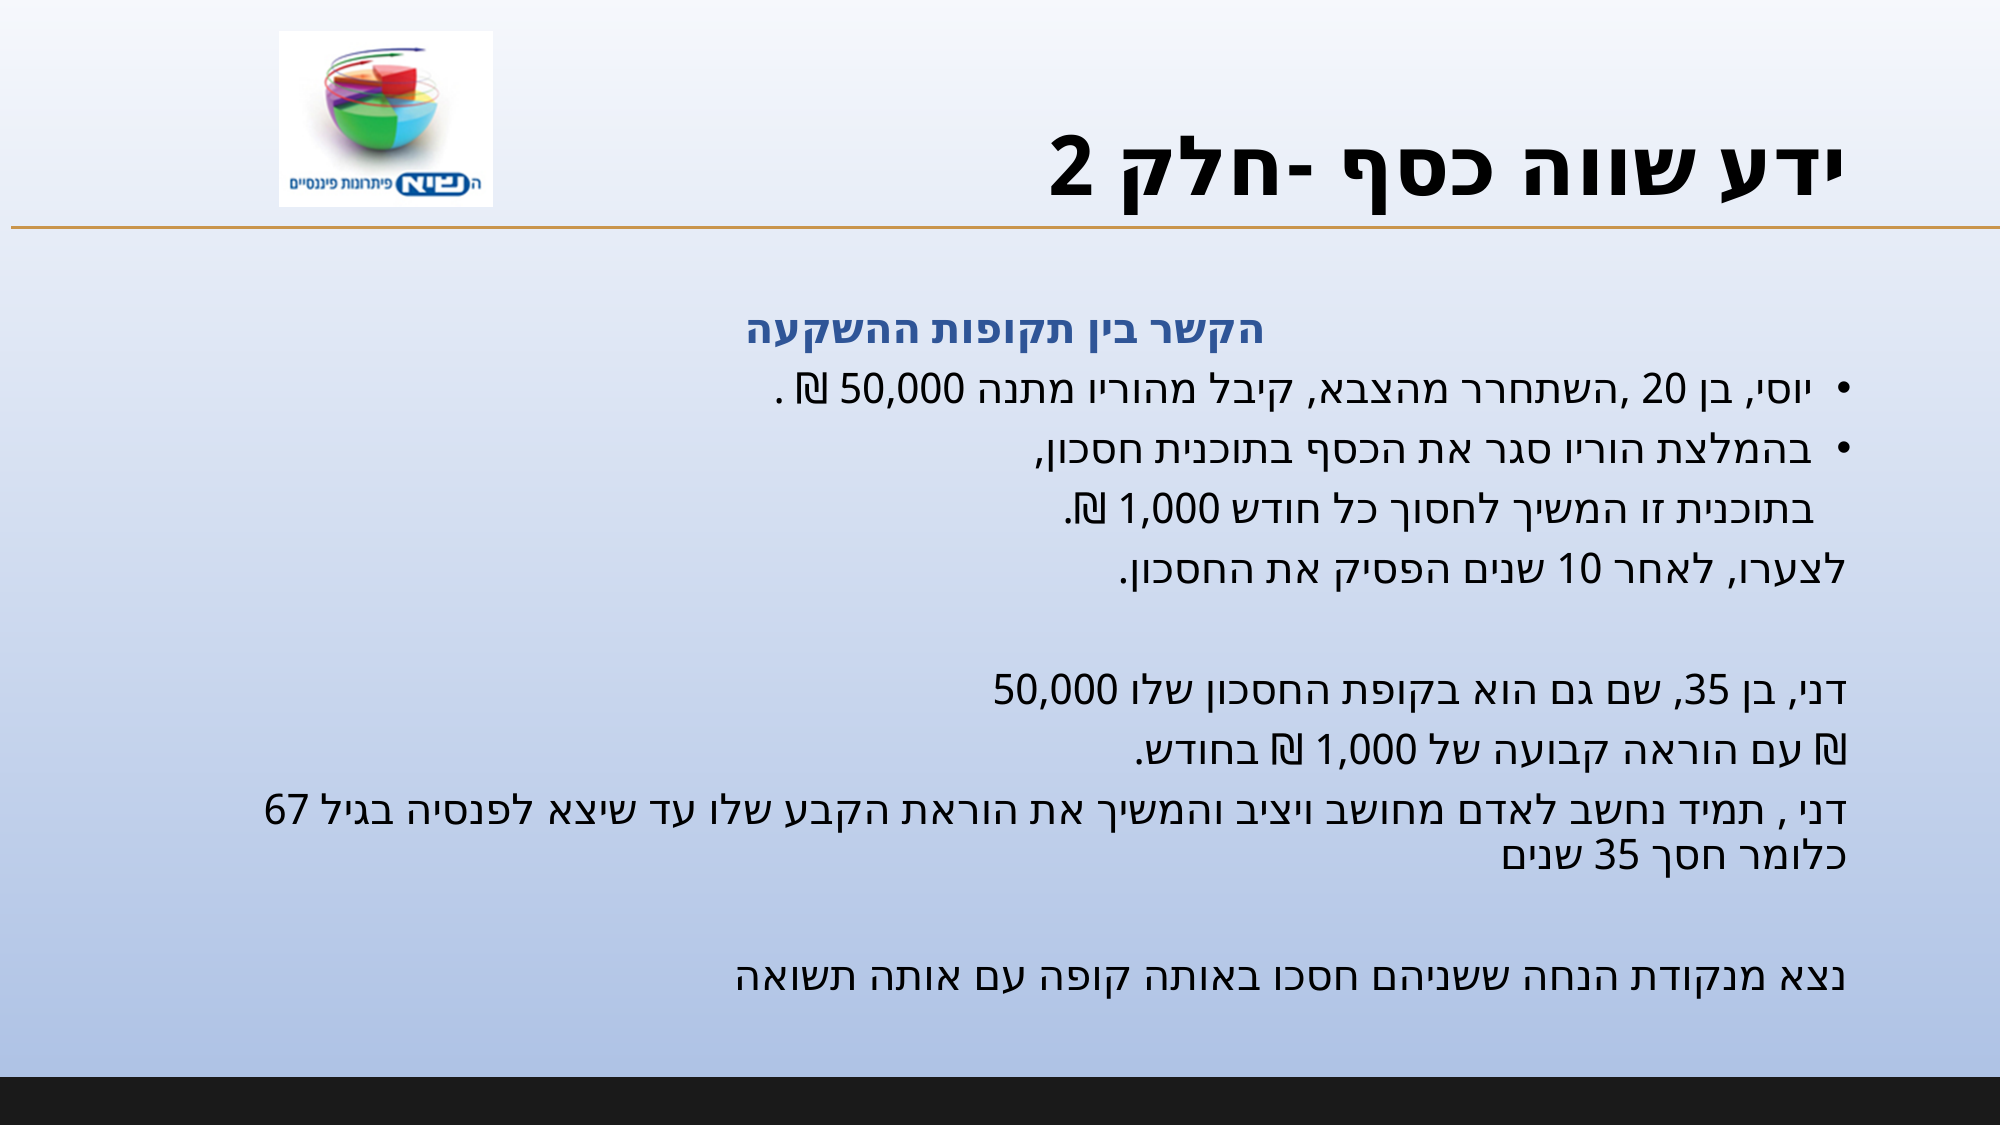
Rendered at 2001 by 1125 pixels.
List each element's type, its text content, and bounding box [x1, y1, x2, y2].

picture [279, 31, 493, 207]
list הקשר בין תקופות ההשקעה יוסי, בן 20 ,השתחרר מהצבא, קיבל מהוריו מתנה 50,000 ₪ . בהמלצת הוריו סגר את הכסף בתוכנית חסכון, בתוכנית זו המשיך לחסוך כל חודש 1,000 ₪. לצערו, לאחר 10 שנים הפסיק את החסכון. דני, בן 35, שם גם הוא בקופת החסכון שלו 50,000 ₪ עם הוראה קבועה של 1,000 ₪ בחודש. דני , תמיד נחשב לאדם מחושב ויציב והמשיך את הוראת הקבע שלו עד שיצא לפנסיה בגיל 67 כלומר חסך 35 שנים נצא מנקודת הנחה ששניהם חסכו באותה קופה עם אותה תשואה [137, 299, 1863, 1014]
title ידע שווה כסף -חלק 2 [137, 59, 1863, 278]
